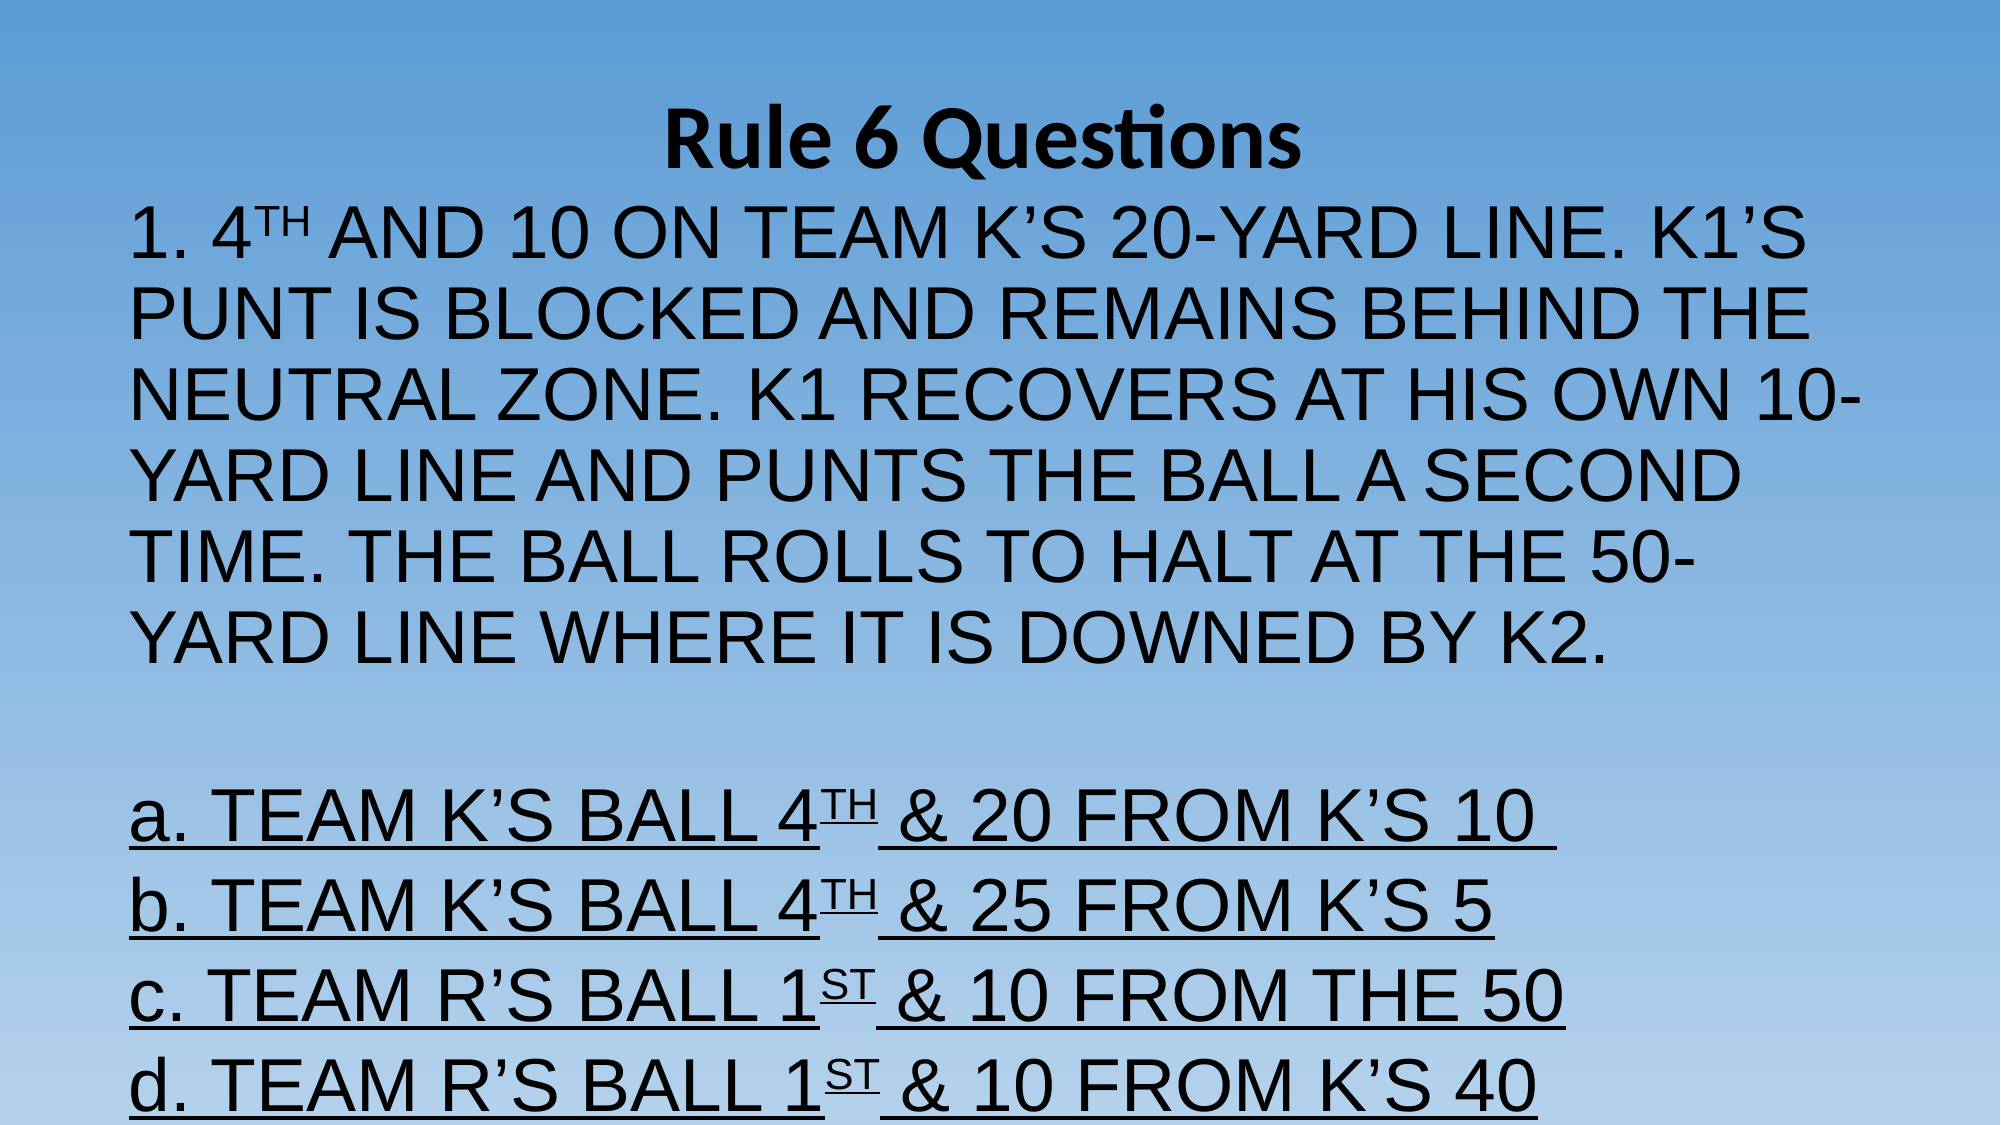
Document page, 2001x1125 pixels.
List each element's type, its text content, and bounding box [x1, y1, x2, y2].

list 1. 4TH AND 10 ON TEAM K’S 20-YARD LINE. K1’S PUNT IS BLOCKED AND REMAINS BEHIND THE NEUTRAL ZONE. K1 RECOVERS AT HIS OWN 10-YARD LINE AND PUNTS THE BALL A SECOND TIME. THE BALL ROLLS TO HALT AT THE 50-YARD LINE WHERE IT IS DOWNED BY K2. [105, 186, 1893, 584]
title Rule 6 Questions [105, 59, 1863, 186]
text_box a. TEAM K’S BALL 4TH & 20 FROM K’S 10 b. TEAM K’S BALL 4TH & 25 FROM K’S 5 c. TEAM R’S BALL 1ST & 10 FROM THE 50 d. TEAM R’S BALL 1ST & 10 FROM K’S 40 [38, 759, 1845, 1125]
